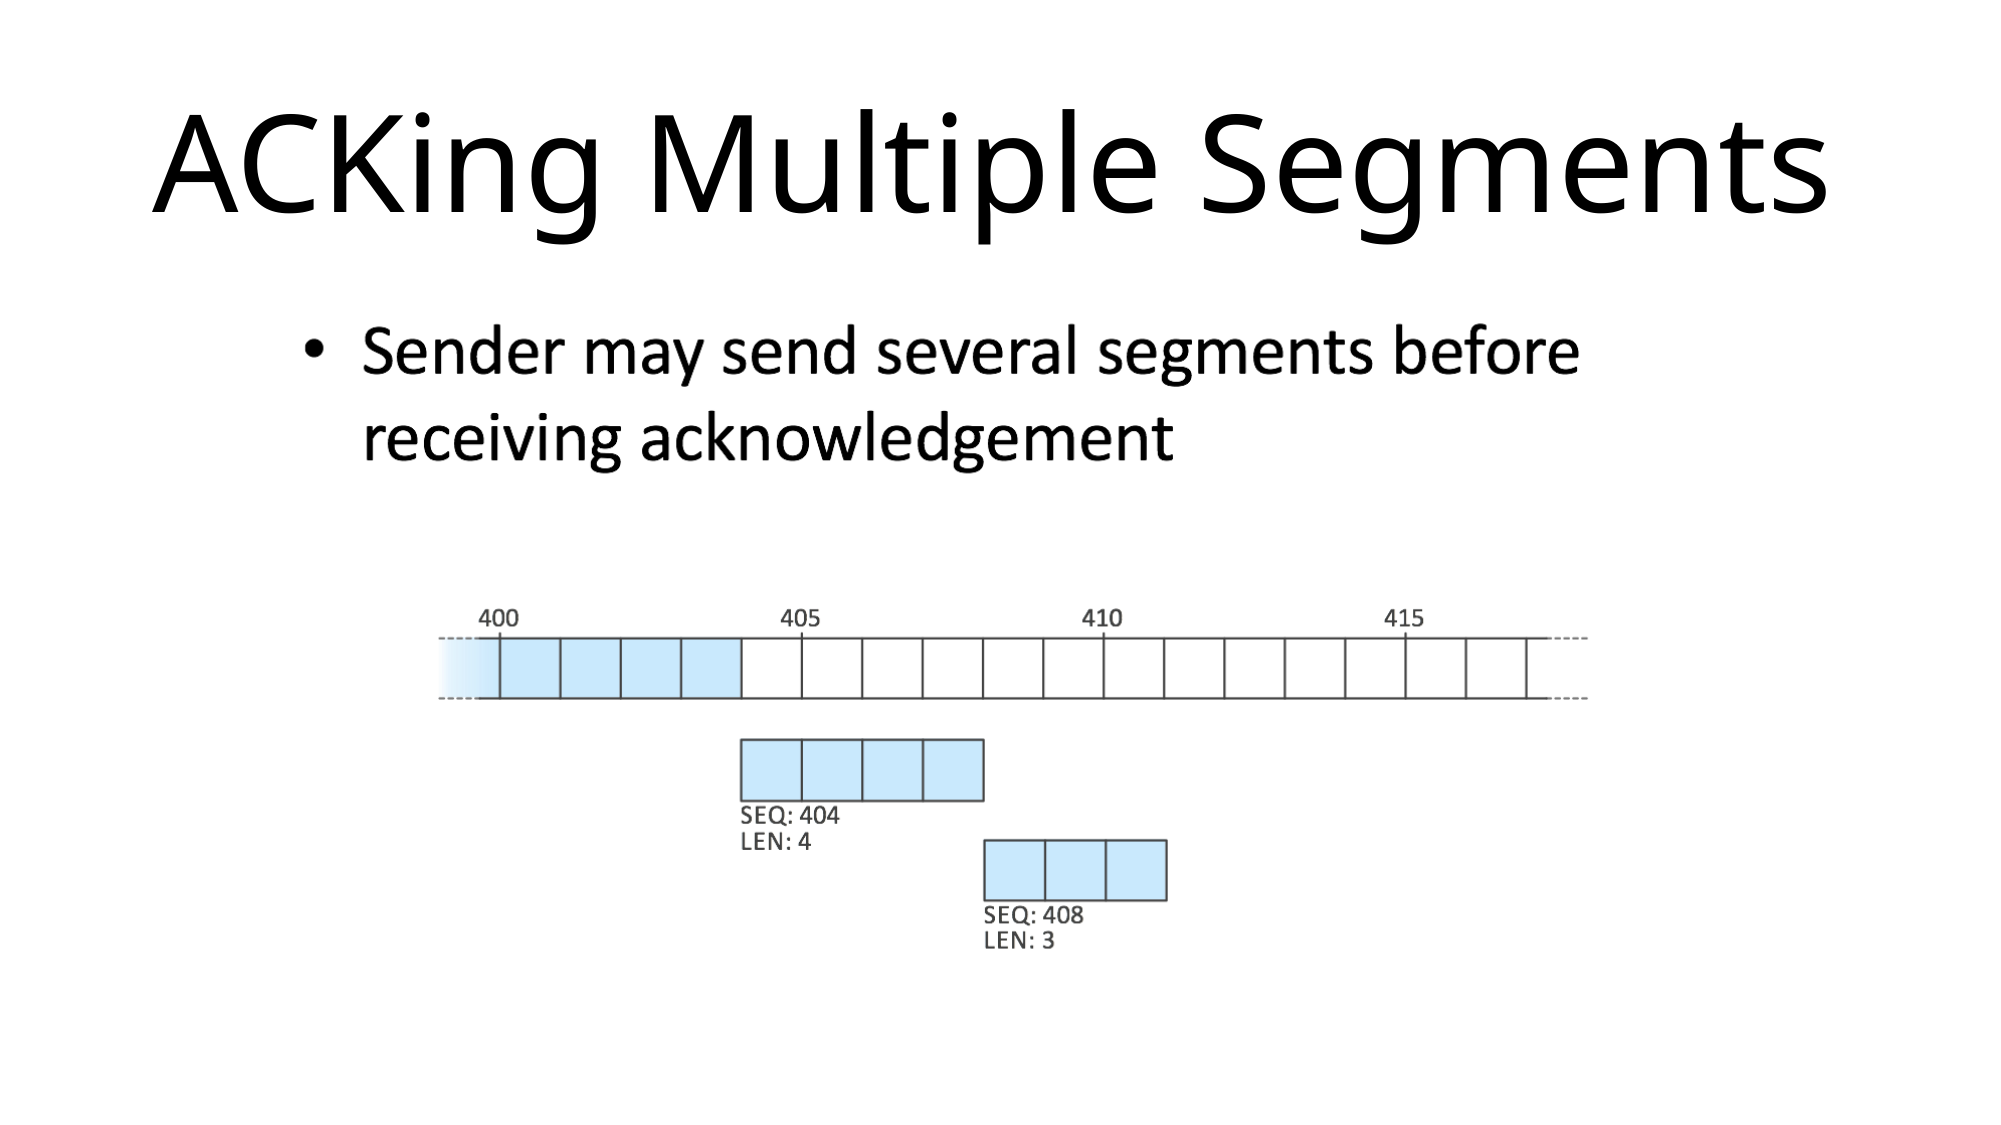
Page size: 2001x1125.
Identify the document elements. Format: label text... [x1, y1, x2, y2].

title ACKing Multiple Segments [137, 59, 1863, 278]
picture [236, 258, 1764, 1012]
